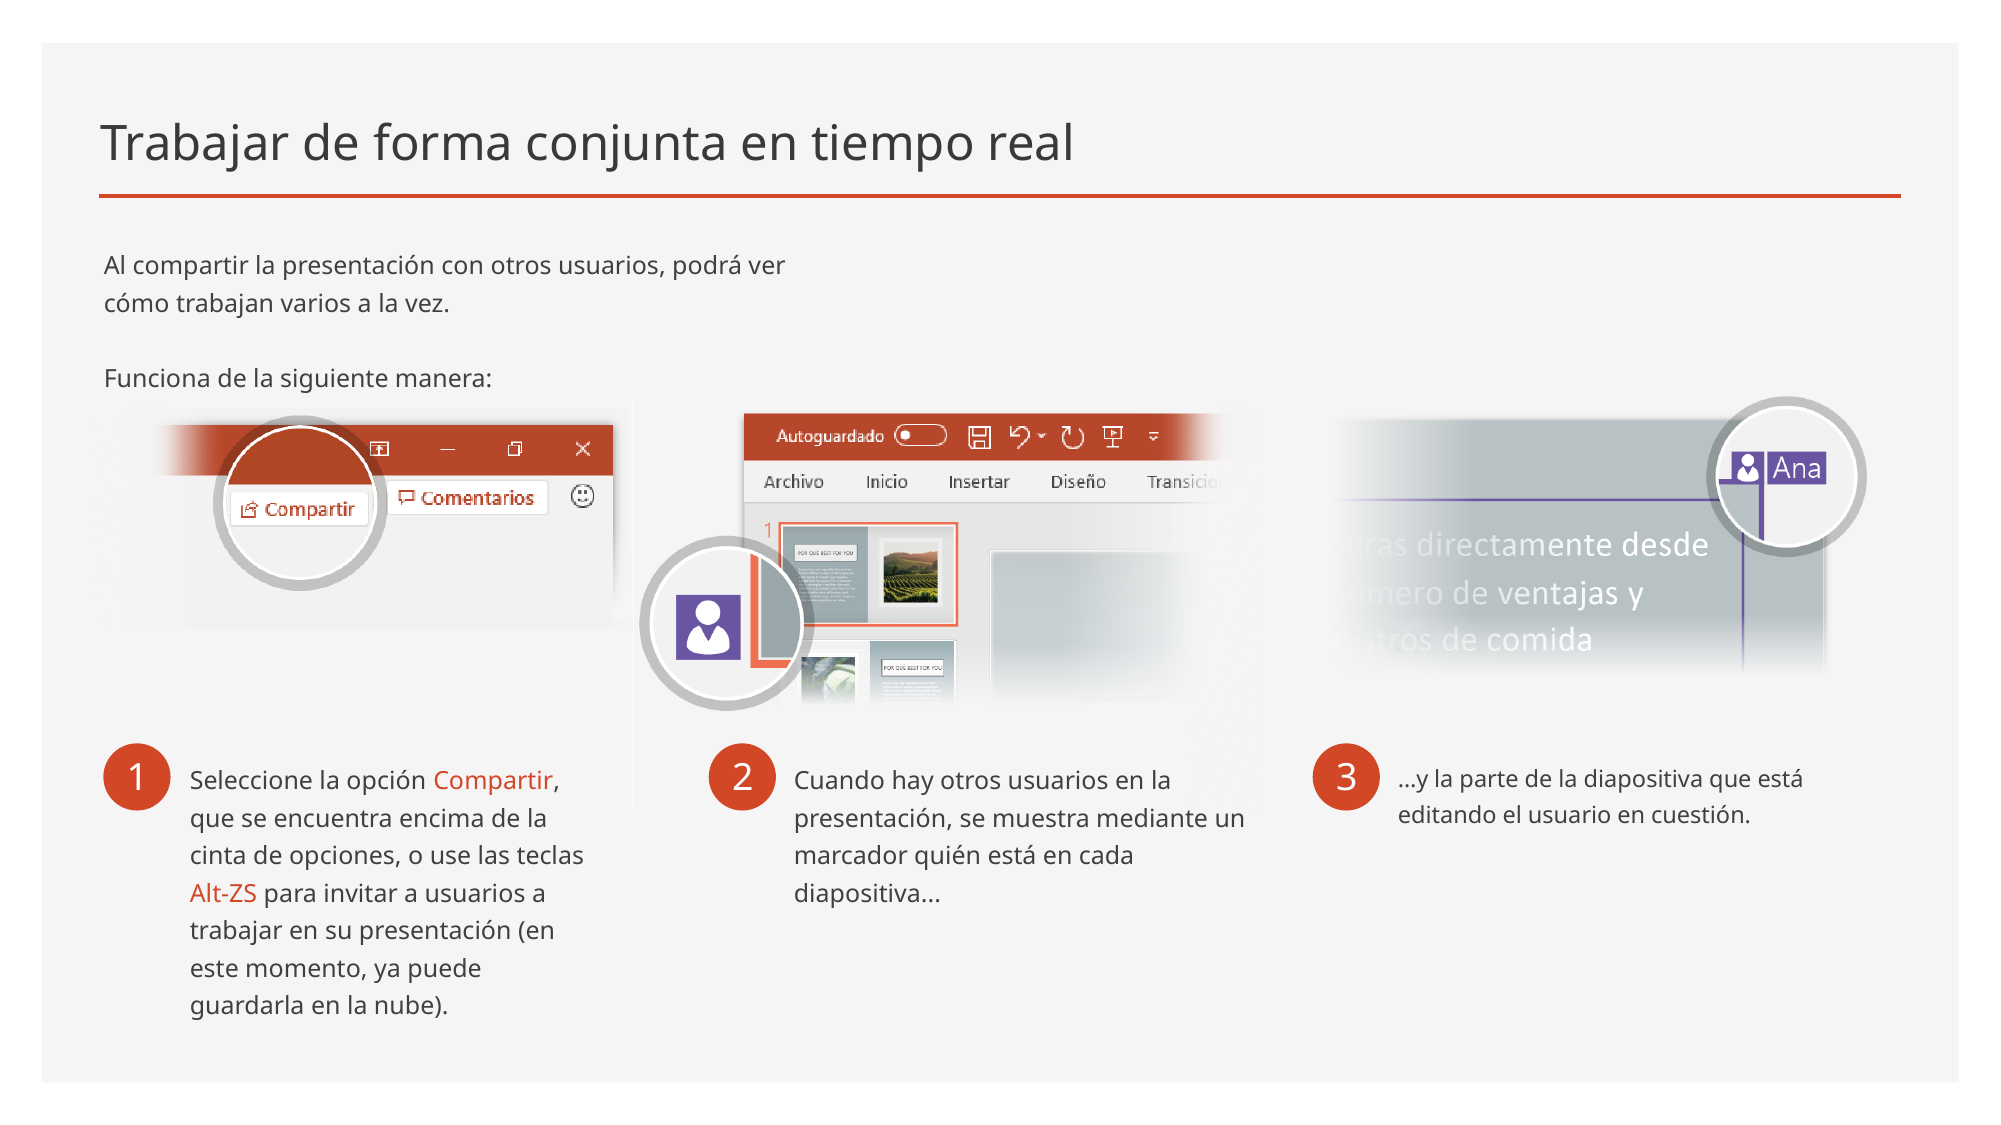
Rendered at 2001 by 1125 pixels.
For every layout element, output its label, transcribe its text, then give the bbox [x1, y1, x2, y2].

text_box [1300, 743, 1393, 811]
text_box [91, 743, 184, 811]
picture [633, 399, 1264, 812]
text_box Seleccione la opción Compartir, que se encuentra encima de la cinta de opciones, o use las teclas Alt-ZS para invitar a usuarios a trabajar en su presentación (en este momento, ya puede guardarla en la nube). [174, 749, 618, 1034]
text_box Cuando hay otros usuarios en la presentación, se muestra mediante un marcador quién está en cada diapositiva... [778, 749, 1289, 968]
text_box …y la parte de la diapositiva que está editando el usuario en cuestión. [1382, 764, 1819, 865]
list Al compartir la presentación con otros usuarios, podrá ver cómo trabajan varios a la vez. Funciona de la siguiente manera: [88, 234, 813, 888]
title Trabajar de forma conjunta en tiempo real [85, 73, 1214, 179]
picture [1295, 385, 1881, 764]
picture [92, 407, 628, 631]
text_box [696, 743, 789, 811]
